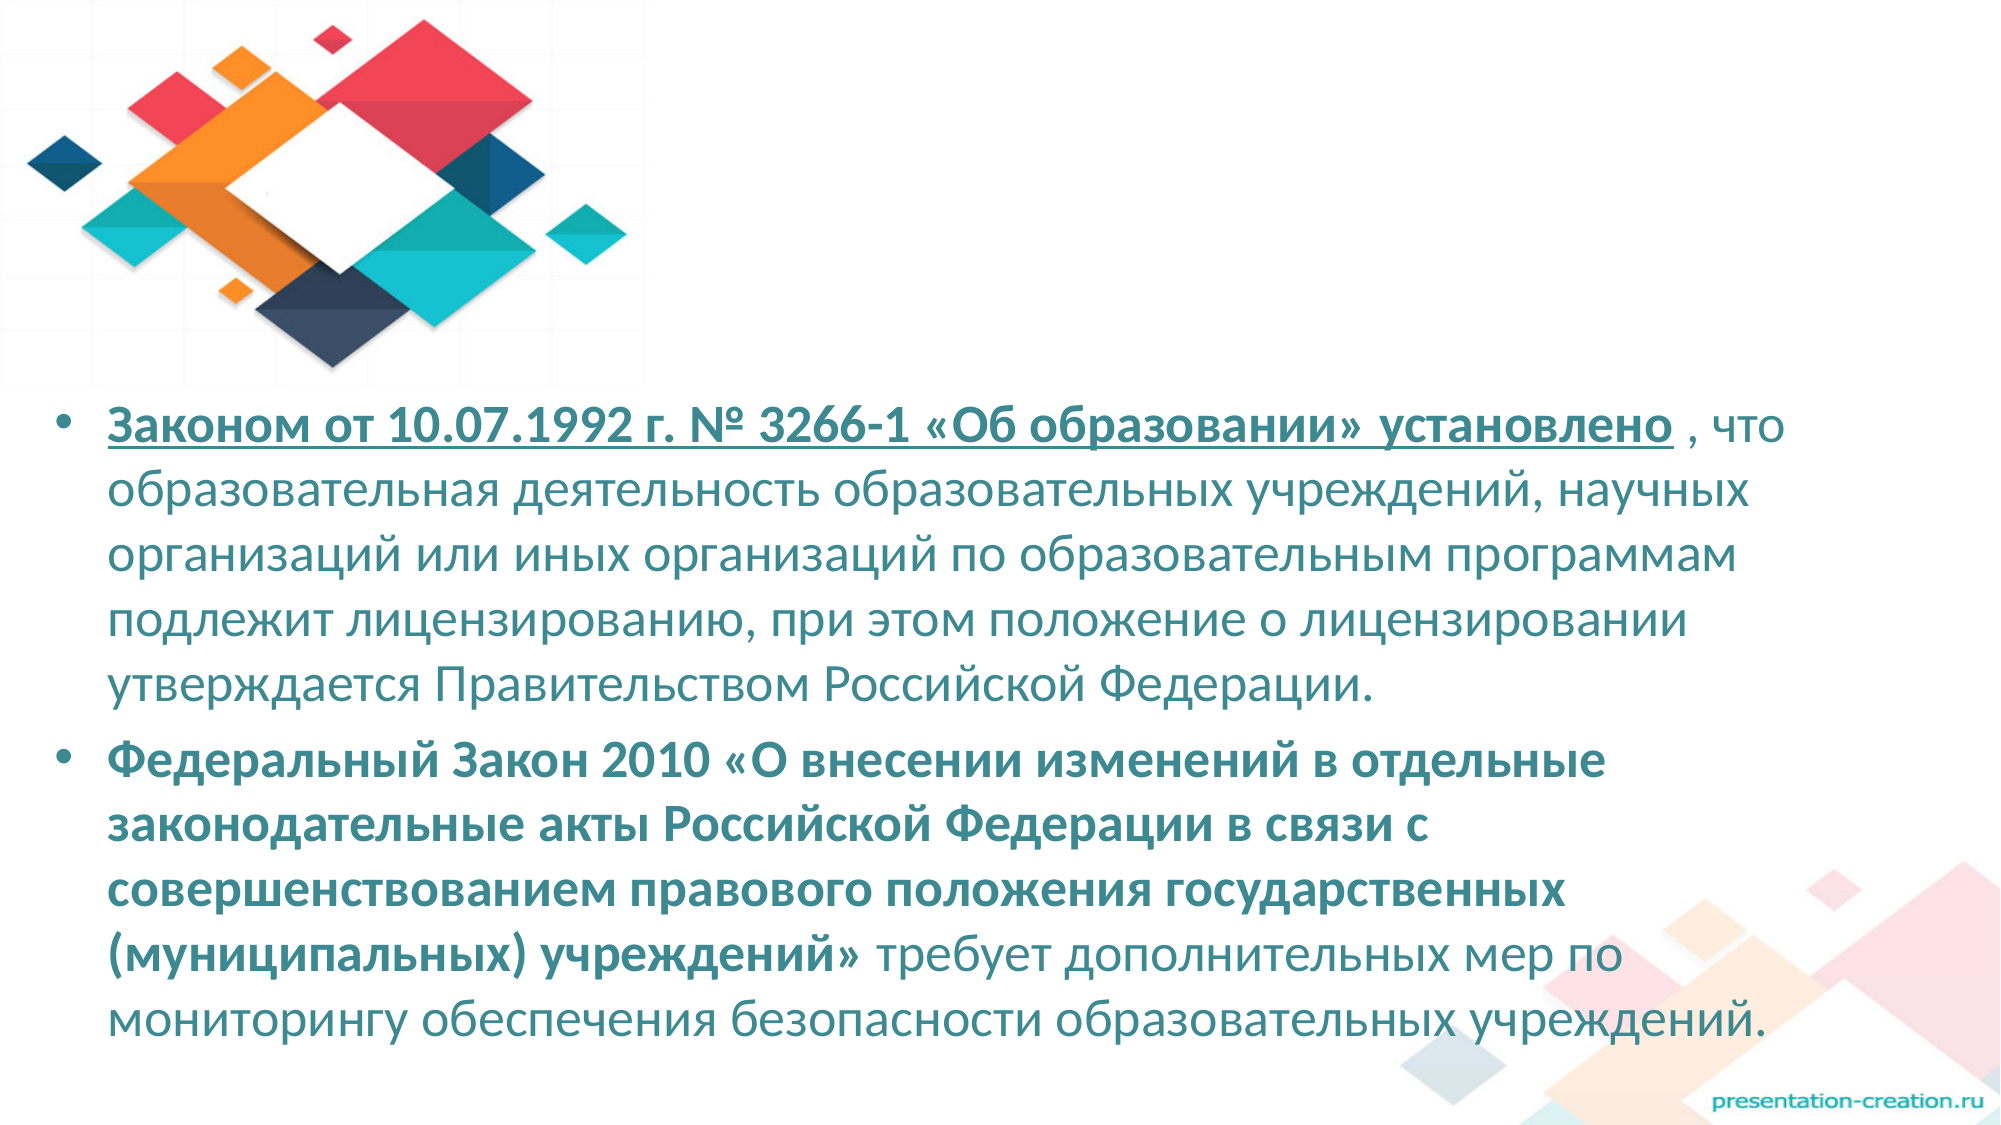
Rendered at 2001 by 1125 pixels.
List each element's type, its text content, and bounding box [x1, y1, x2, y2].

list Законом от 10.07.1992 г. № 3266-1 «Об образовании» установлено , что образовательная деятельность образовательных учреждений, научных организаций или иных организаций по образовательным программам подлежит лицензированию, при этом положение о лицензировании утверждается Правительством Российской Федерации. Федеральный Закон 2010 «О внесении изменений в отдельные законодательные акты Российской Федерации в связи с совершенствованием правового положения государственных (муниципальных) учреждений» требует дополнительных мер по мониторингу обеспечения безопасности образовательных учреждений. [39, 380, 1945, 1059]
picture [0, 0, 2001, 1125]
